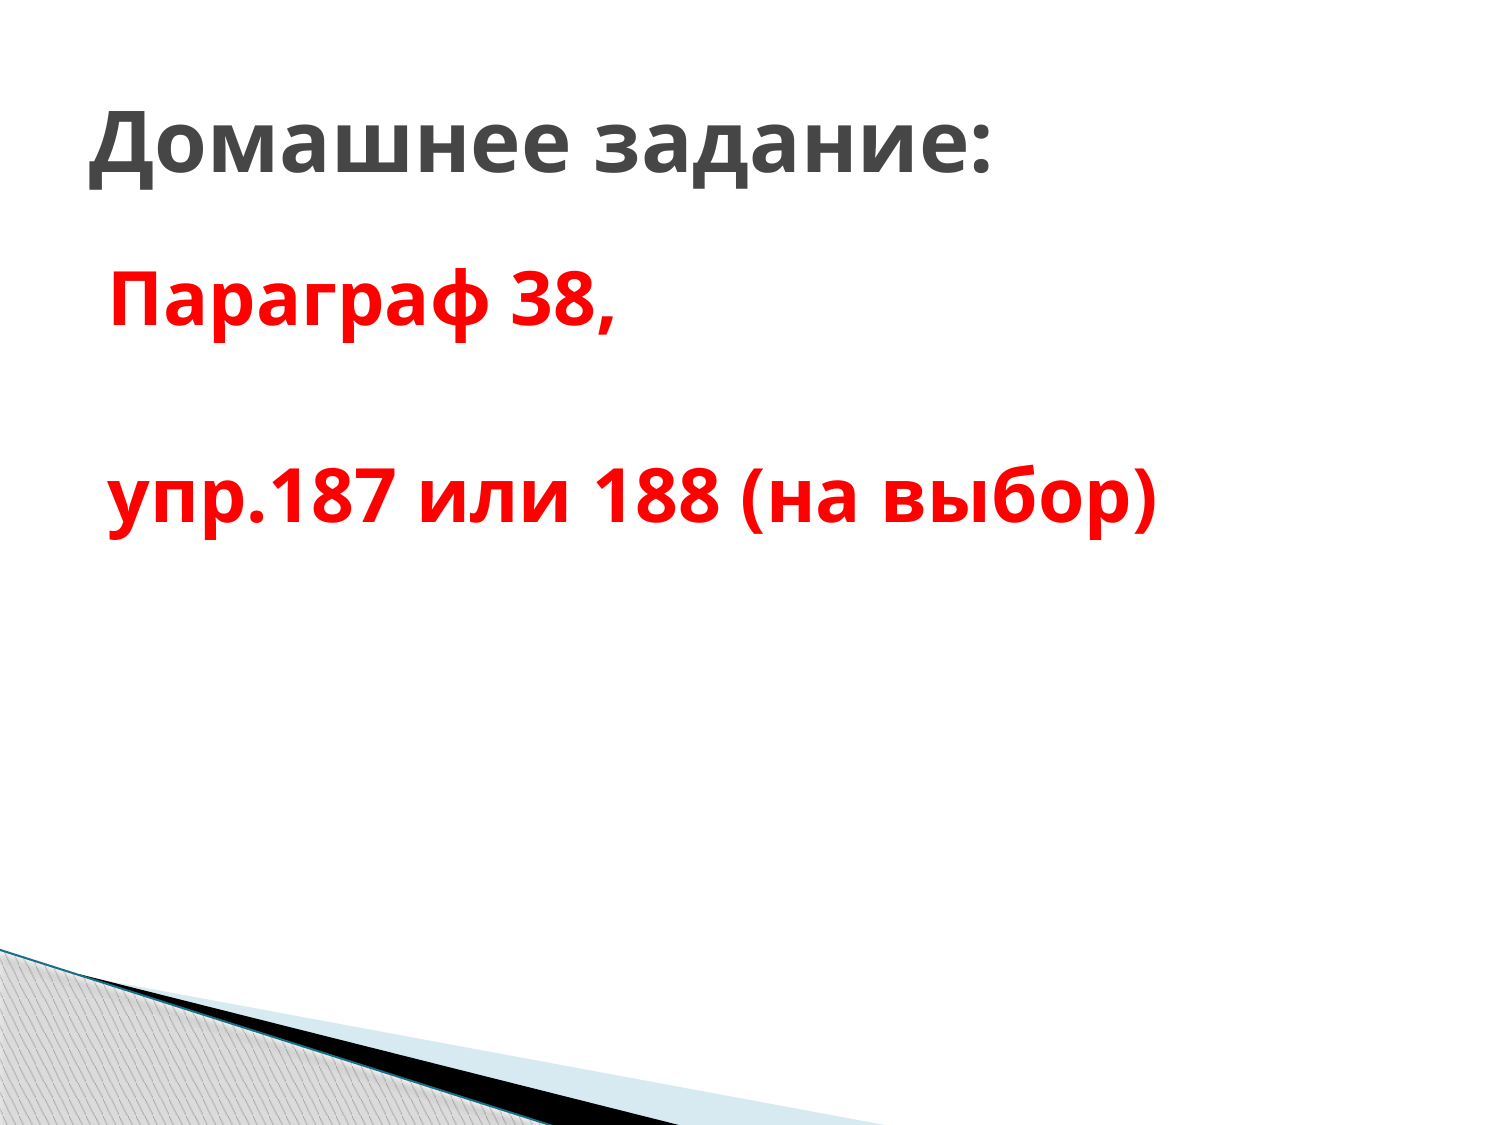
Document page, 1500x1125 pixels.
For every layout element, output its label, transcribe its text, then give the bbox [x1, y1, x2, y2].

title Домашнее задание: [75, 45, 1425, 233]
list Параграф 38, упр.187 или 188 (на выбор) [75, 243, 1425, 986]
